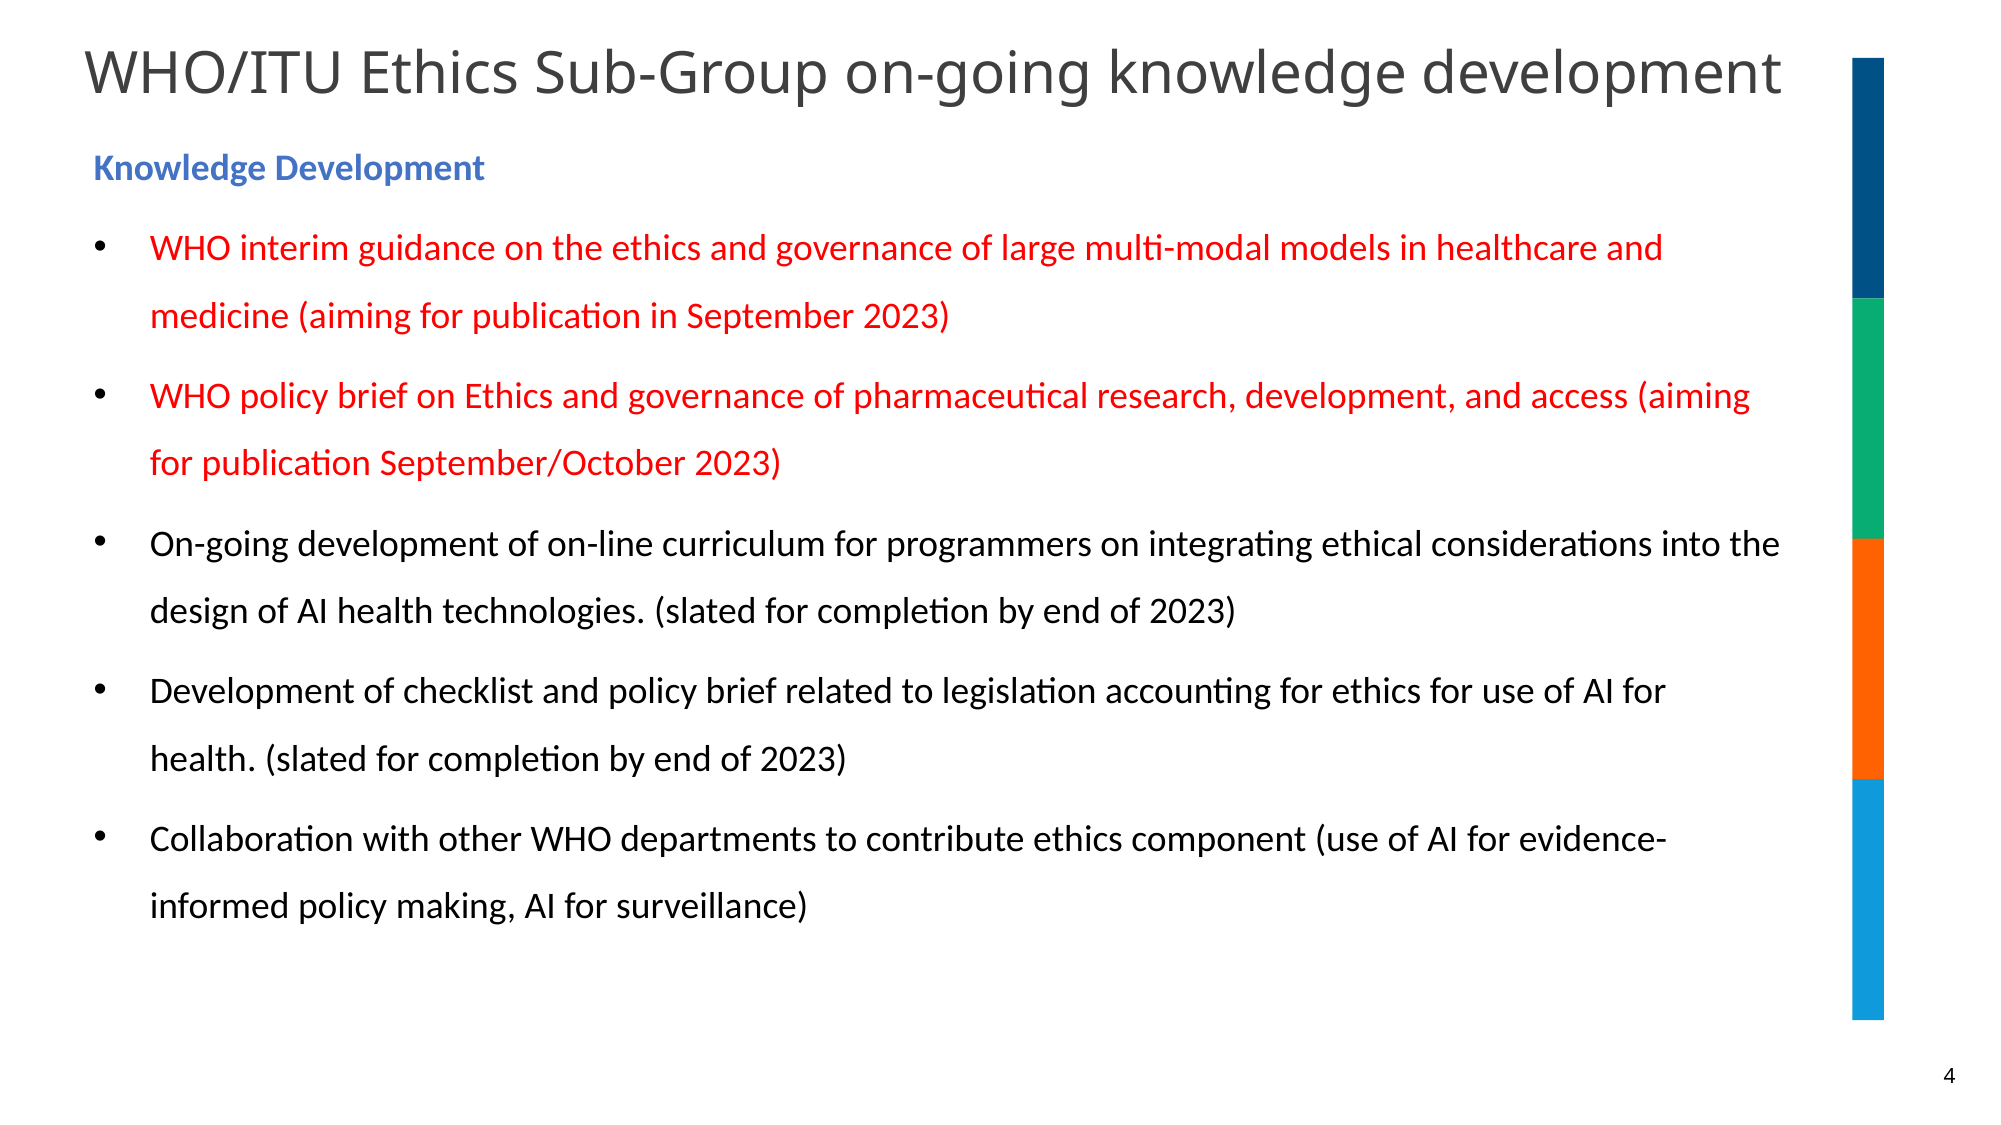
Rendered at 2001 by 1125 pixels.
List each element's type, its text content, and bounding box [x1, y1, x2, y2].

slide_number 4 [1797, 1046, 1971, 1107]
text_box WHO/ITU Ethics Sub-Group on-going knowledge development [69, 27, 1832, 113]
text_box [1852, 57, 1885, 1021]
text_box Knowledge Development WHO interim guidance on the ethics and governance of large multi-modal models in healthcare and medicine (aiming for publication in September 2023) WHO policy brief on Ethics and governance of pharmaceutical research, development, and access (aiming for publication September/October 2023) On-going development of on-line curriculum for programmers on integrating ethical considerations into the design of AI health technologies. (slated for completion by end of 2023) Development of checklist and policy brief related to legislation accounting for ethics for use of AI for health. (slated for completion by end of 2023) Collaboration with other WHO departments to contribute ethics component (use of AI for evidence-informed policy making, AI for surveillance) [69, 113, 1798, 1014]
